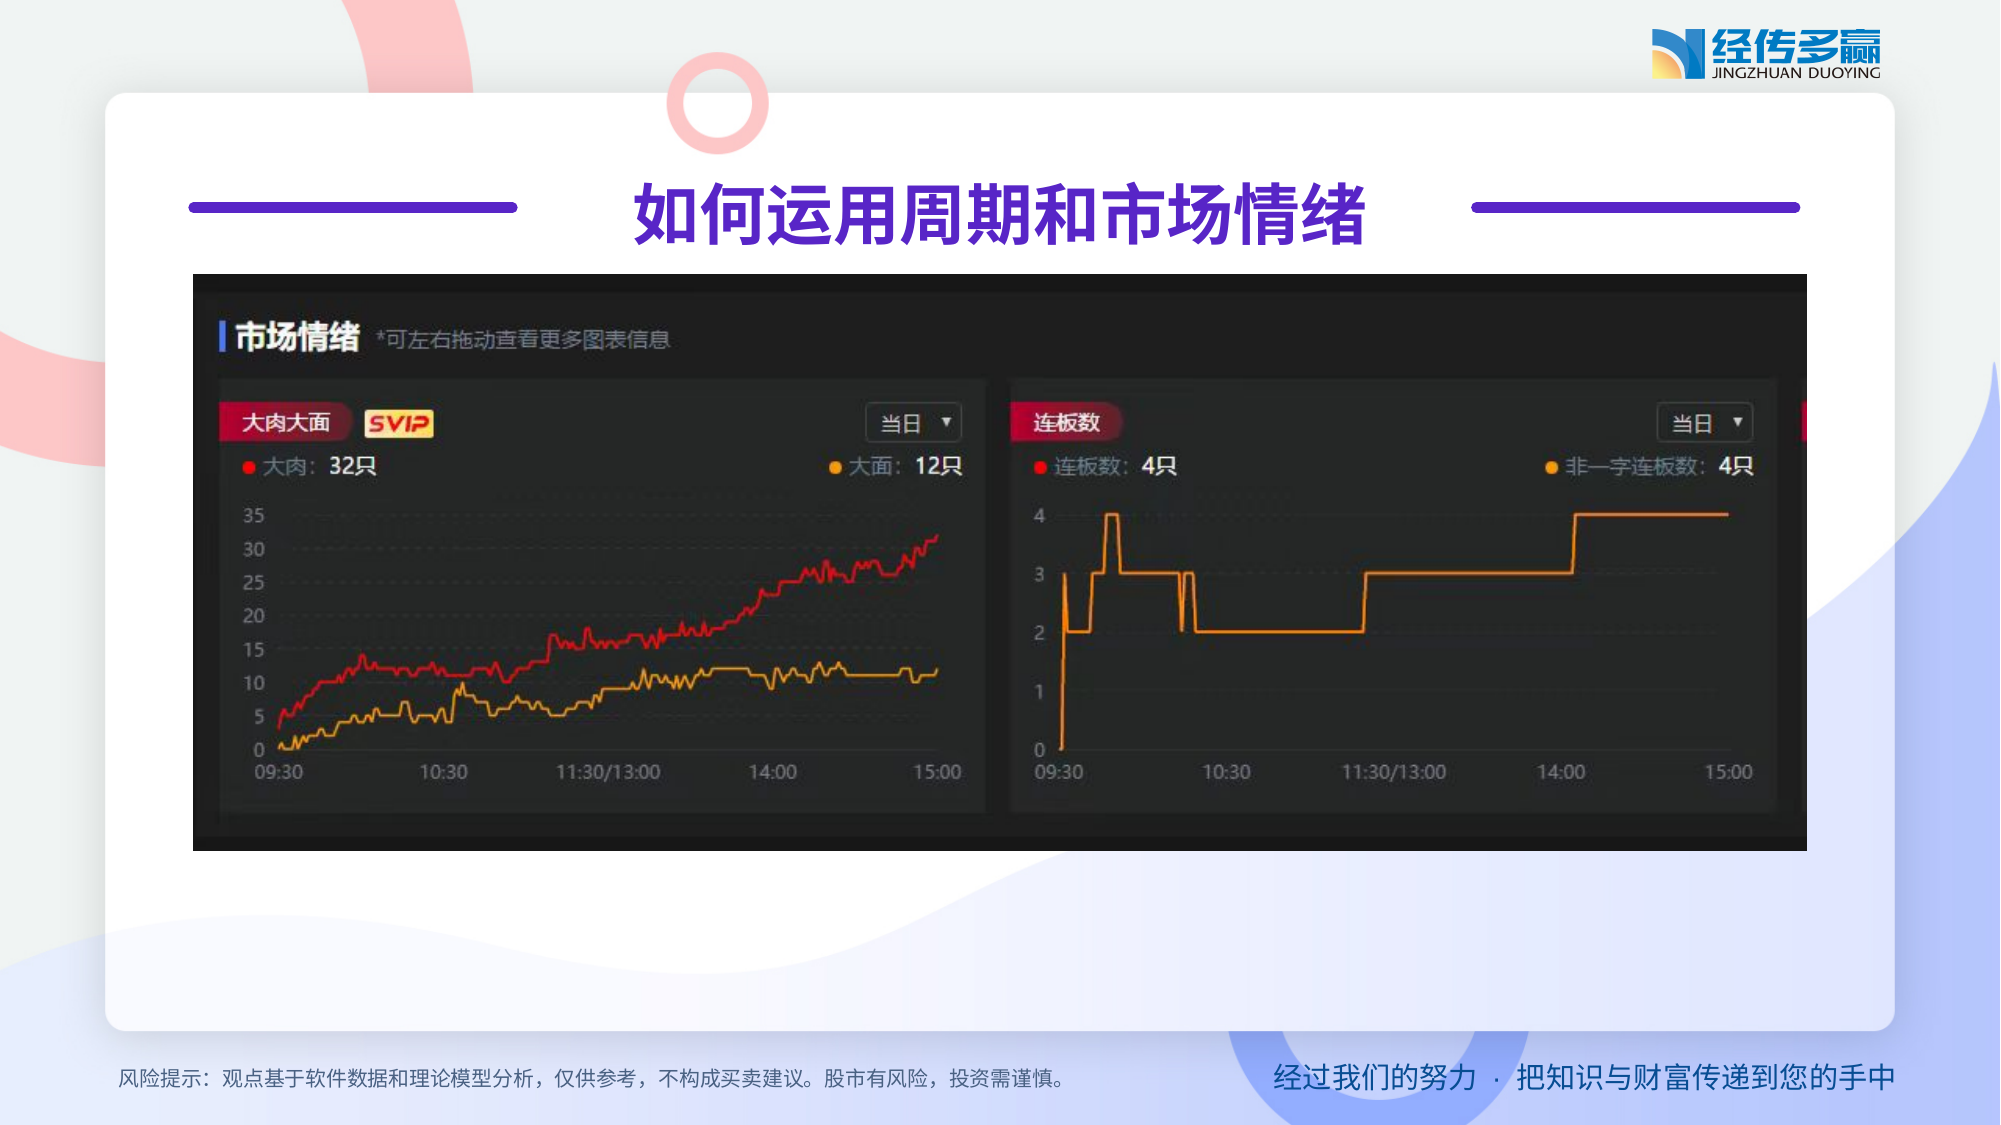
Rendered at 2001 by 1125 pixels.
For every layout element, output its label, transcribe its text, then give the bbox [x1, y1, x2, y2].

text_box 风险提示：观点基于软件数据和理论模型分析，仅供参考，不构成买卖建议。股市有风险，投资需谨慎。 [103, 1058, 1089, 1098]
picture [0, 0, 2000, 1125]
list 如何运用周期和市场情绪 [540, 150, 1460, 259]
